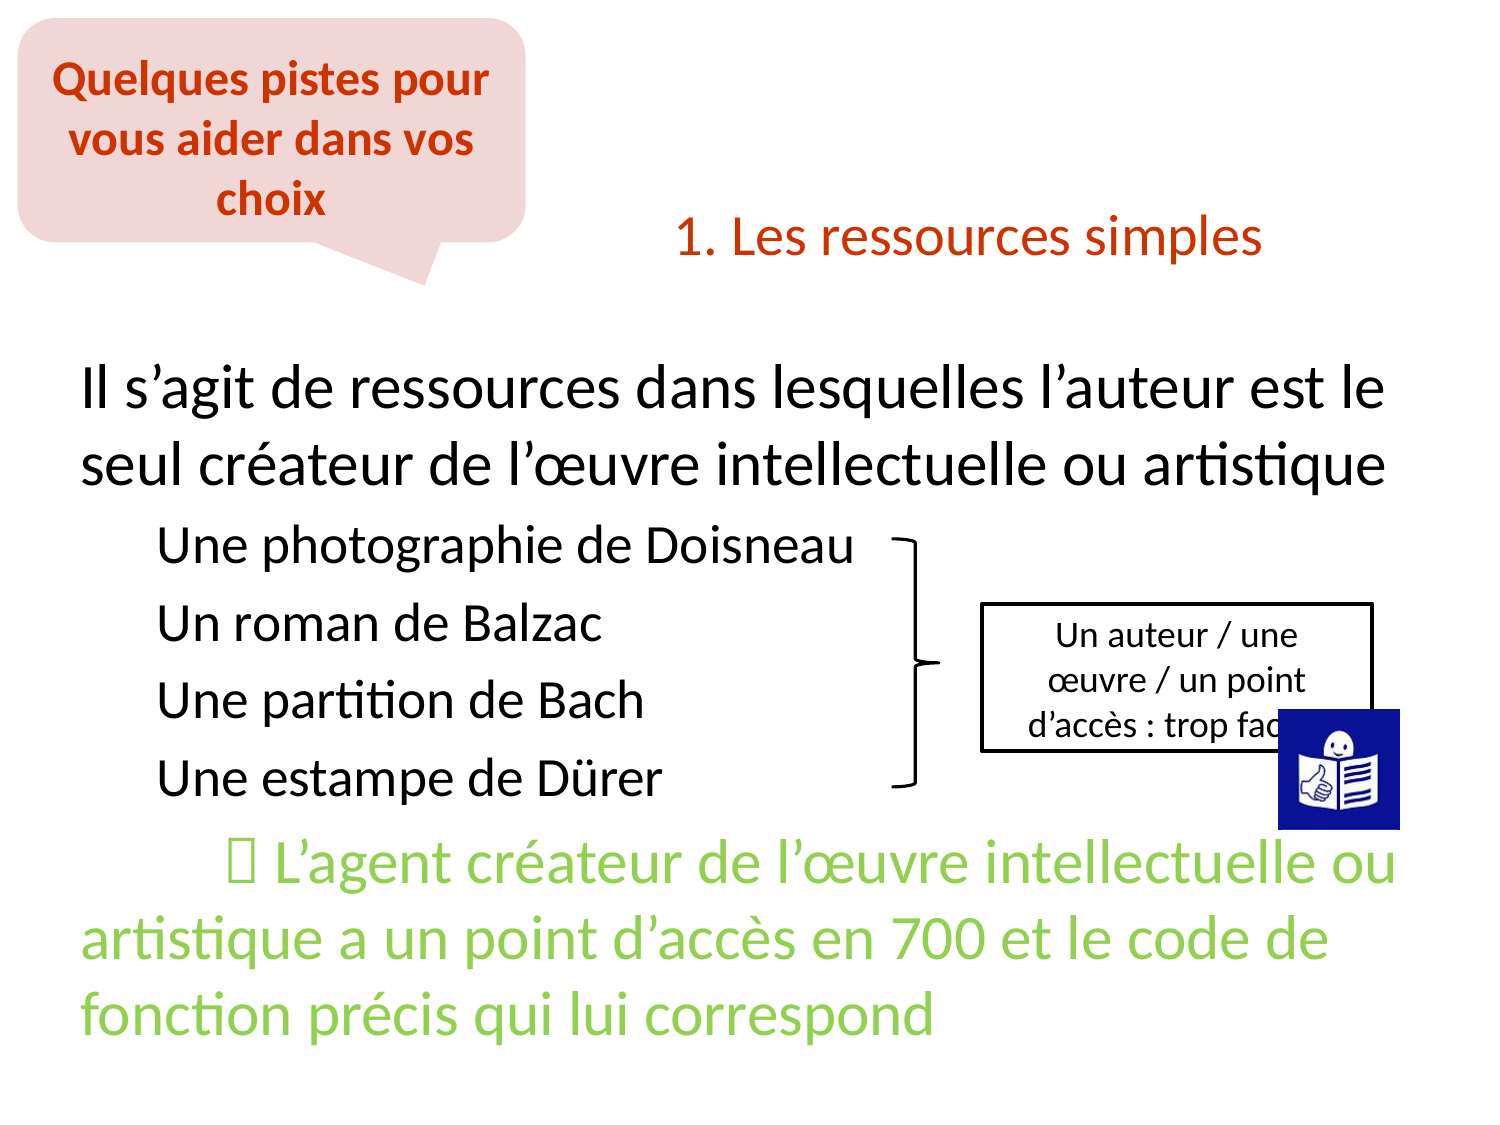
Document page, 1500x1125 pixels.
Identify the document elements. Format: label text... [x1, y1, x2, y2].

text_box [891, 538, 940, 788]
list Il s’agit de ressources dans lesquelles l’auteur est le seul créateur de l’œuvre intellectuelle ou artistique Une photographie de Doisneau Un roman de Balzac Une partition de Bach Une estampe de Dürer  L’agent créateur de l’œuvre intellectuelle ou artistique a un point d’accès en 700 et le code de fonction précis qui lui correspond [64, 338, 1415, 1081]
text_box 1. Les ressources simples [631, 124, 1306, 313]
text_box Quelques pistes pour vous aider dans vos choix [15, 15, 528, 288]
picture [1278, 708, 1400, 830]
text_box Un auteur / une œuvre / un point d’accès : trop facile [980, 602, 1374, 753]
